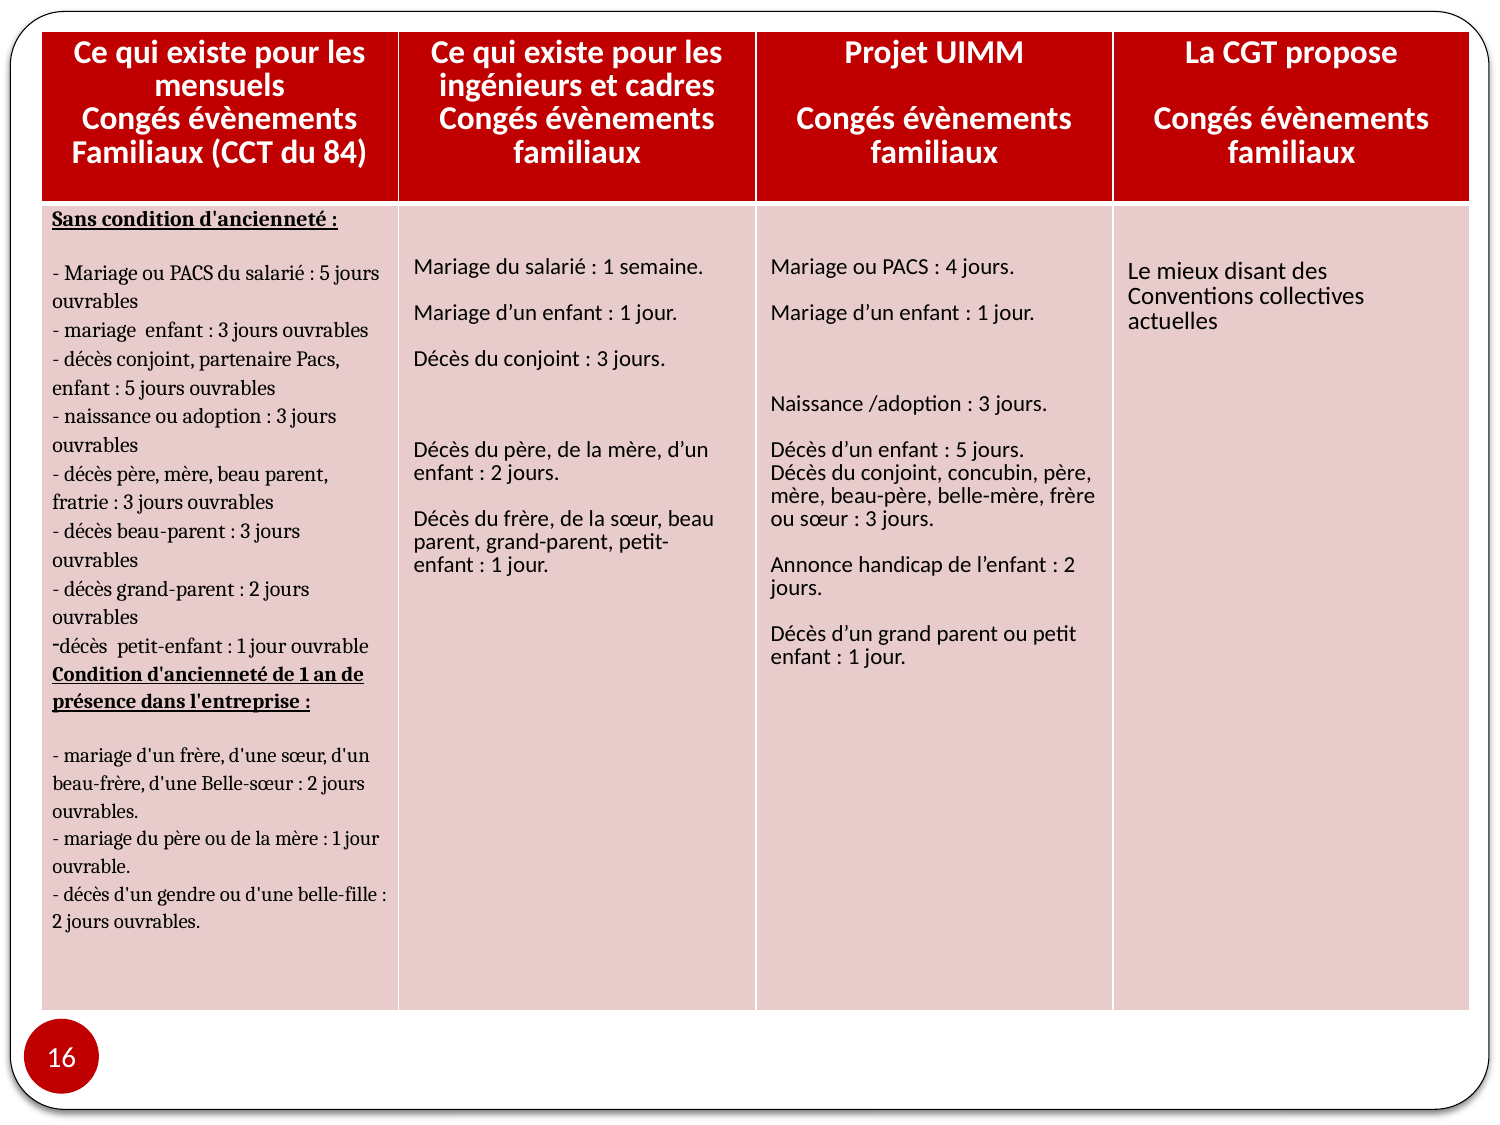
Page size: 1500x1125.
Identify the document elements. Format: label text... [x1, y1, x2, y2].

slide_number 16 [23, 1018, 99, 1094]
table_header La CGT propose Congés évènements familiaux [1114, 32, 1469, 201]
table_cell Le mieux disant des Conventions collectives actuelles [1114, 206, 1469, 1010]
table_cell Mariage du salarié : 1 semaine. Mariage d’un enfant : 1 jour. Décès du conjoint : 3 jours. Décès du père, de la mère, d’un enfant : 2 jours. Décès du frère, de la sœur, beau parent, grand-parent, petit-enfant : 1 jour. [399, 206, 755, 1010]
table_cell Sans condition d'ancienneté : - Mariage ou PACS du salarié : 5 jours ouvrables - mariage enfant : 3 jours ouvrables - décès conjoint, partenaire Pacs, enfant : 5 jours ouvrables - naissance ou adoption : 3 jours ouvrables - décès père, mère, beau parent, fratrie : 3 jours ouvrables - décès beau-parent : 3 jours ouvrables - décès grand-parent : 2 jours ouvrables décès petit-enfant : 1 jour ouvrable Condition d'ancienneté de 1 an de présence dans l'entreprise : - mariage d'un frère, d'une sœur, d'un beau-frère, d'une Belle-sœur : 2 jours ouvrables. - mariage du père ou de la mère : 1 jour ouvrable. - décès d'un gendre ou d'une belle-fille : 2 jours ouvrables. [42, 206, 398, 1010]
table_header Ce qui existe pour les ingénieurs et cadres Congés évènements familiaux [399, 32, 755, 201]
table_header Projet UIMM Congés évènements familiaux [757, 32, 1112, 201]
table_header Ce qui existe pour les mensuels Congés évènements Familiaux (CCT du 84) [42, 32, 398, 201]
table_cell Mariage ou PACS : 4 jours. Mariage d’un enfant : 1 jour. Naissance /adoption : 3 jours. Décès d’un enfant : 5 jours. Décès du conjoint, concubin, père, mère, beau-père, belle-mère, frère ou sœur : 3 jours. Annonce handicap de l’enfant : 2 jours. Décès d’un grand parent ou petit enfant : 1 jour. [757, 206, 1112, 1010]
